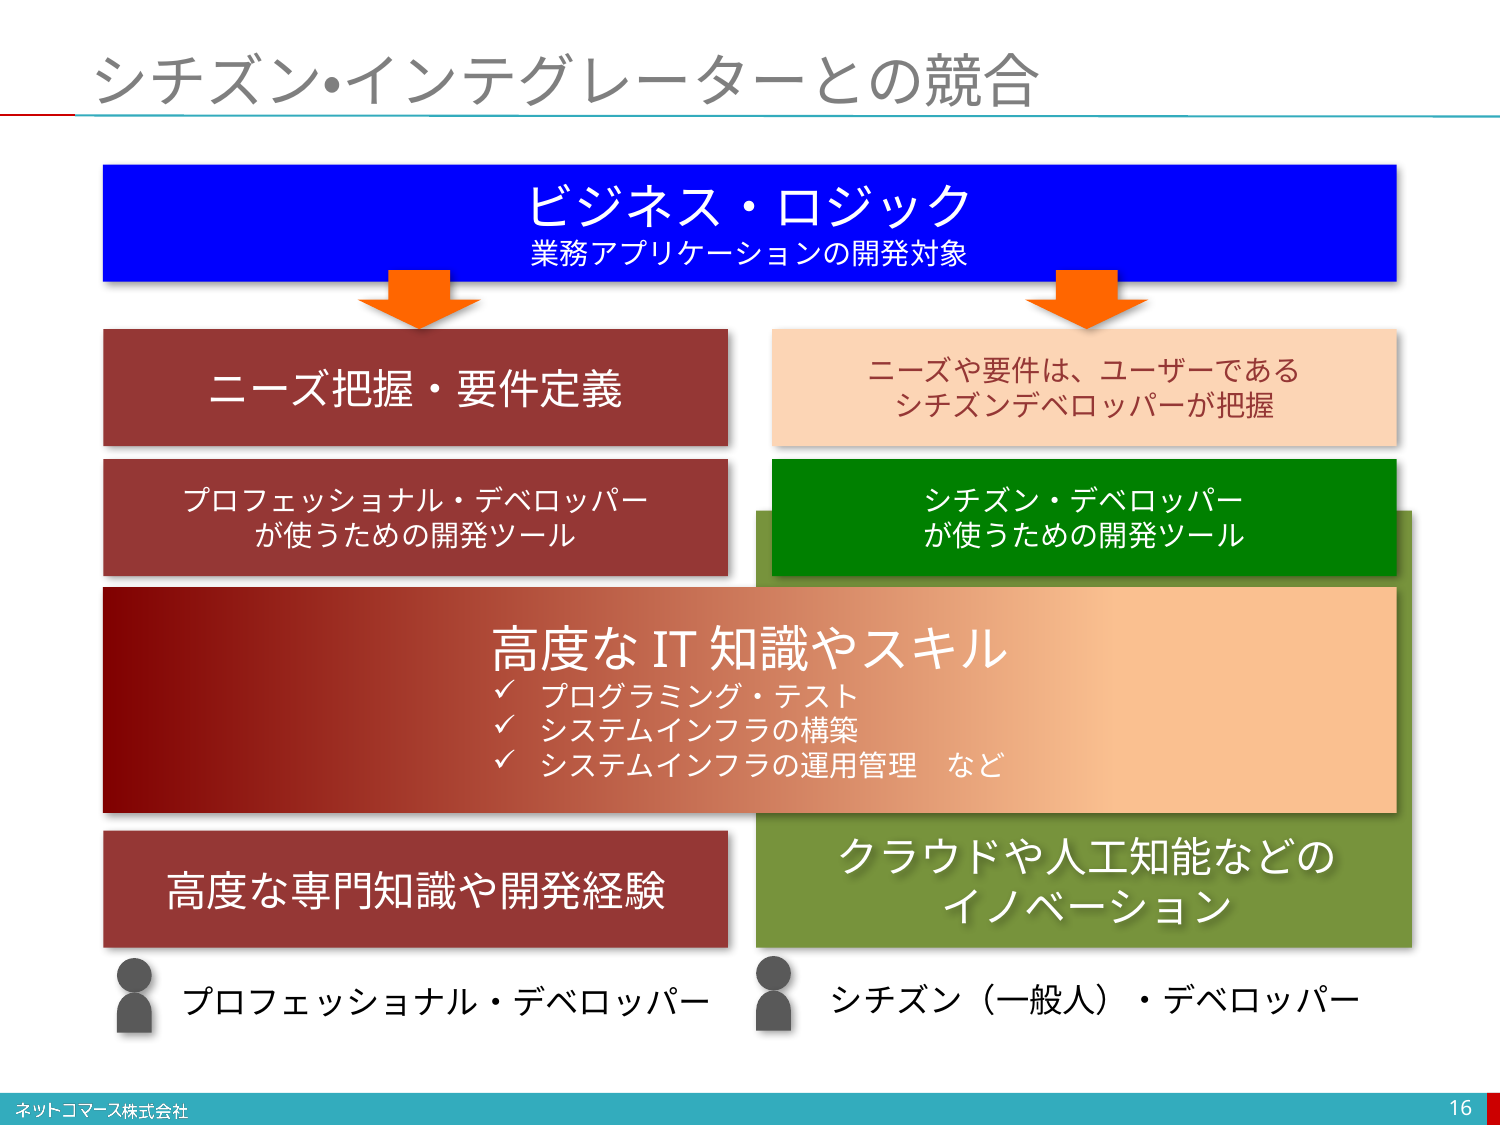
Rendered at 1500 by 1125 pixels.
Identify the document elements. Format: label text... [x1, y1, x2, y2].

text_box シチズン・デベロッパー が使うための開発ツール [770, 457, 1399, 578]
text_box 高度なIT知識やスキル プログラミング・テスト システムインフラの構築 システムインフラの運用管理 など [101, 586, 1399, 815]
picture [16, 1101, 188, 1120]
text_box クラウドや人工知能などの イノベーション [821, 823, 1353, 938]
text_box [355, 267, 484, 332]
text_box [754, 508, 1414, 950]
text_box [1022, 267, 1151, 332]
text_box シチズン（一般人）・デベロッパー [814, 972, 1377, 1027]
text_box ニーズ把握・要件定義 [101, 327, 730, 448]
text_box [116, 957, 152, 1033]
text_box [755, 955, 792, 1031]
text_box ニーズや要件は、ユーザーである シチズンデベロッパーが把握 [770, 327, 1399, 448]
text_box ビジネス・ロジック 業務アプリケーションの開発対象 [101, 162, 1399, 284]
text_box プロフェッショナル・デベロッパー が使うための開発ツール [101, 457, 730, 578]
title シチズン・インテグレーターとの競合 [75, 45, 1500, 114]
slide_number 16 [1137, 1091, 1488, 1125]
text_box プロフェッショナル・デベロッパー [165, 974, 728, 1029]
text_box 高度な専門知識や開発経験 [101, 829, 730, 950]
